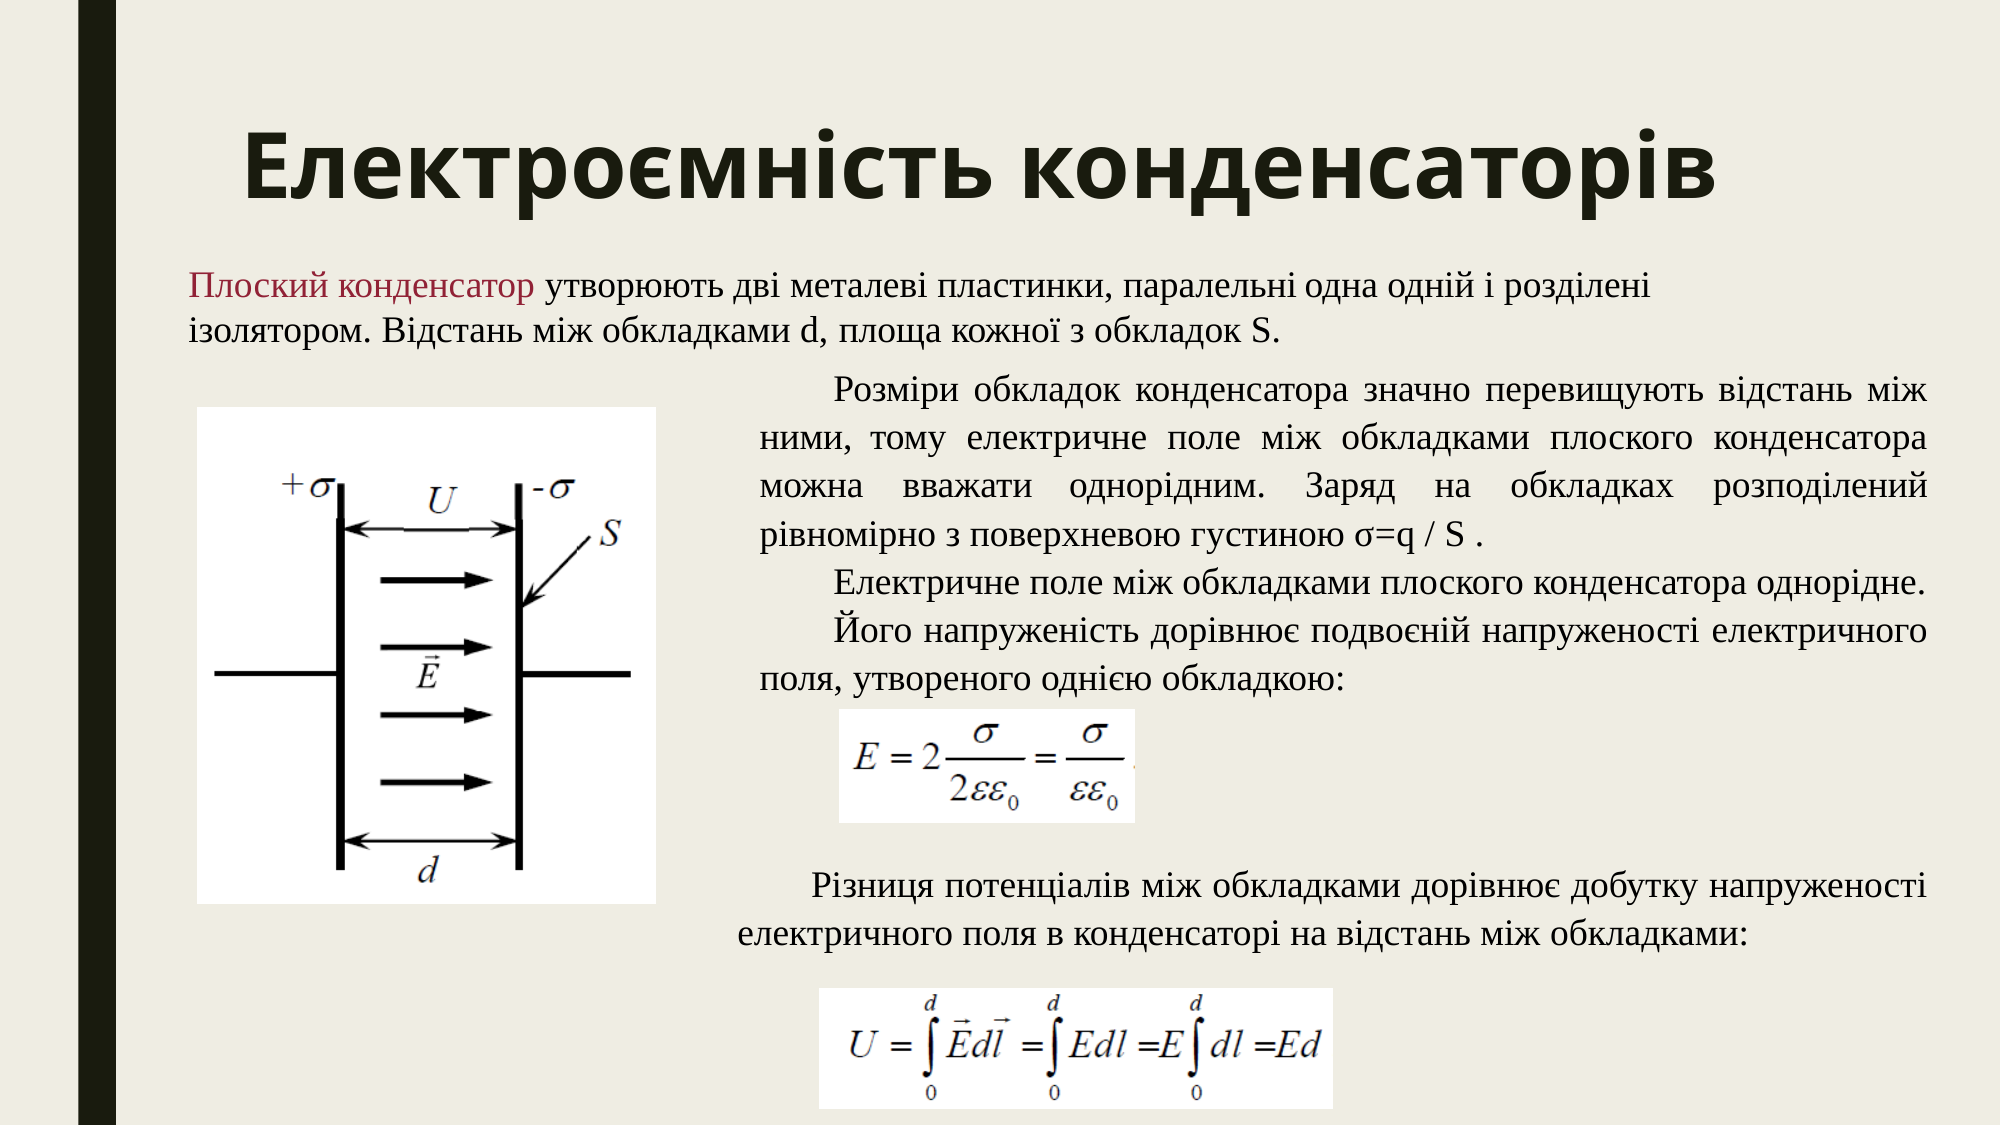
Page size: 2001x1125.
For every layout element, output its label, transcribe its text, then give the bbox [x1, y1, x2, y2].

picture [197, 407, 656, 904]
text_box Розміри обкладок конденсатора значно перевищують відстань між ними, тому електричне поле між обкладками плоского конденсатора можна вважати однорідним. Заряд на обкладках розподілений рівномірно з поверхневою густиною σ=q / S . Електричне поле між обкладками плоского конденсатора однорідне. Його напруженість дорівнює подвоєній напруженості електричного поля, утвореного однією обкладкою: [744, 353, 1944, 706]
text_box Різниця потенціалів між обкладками дорівнює добутку напруженості електричного поля в конденсаторі на відстань між обкладками: [722, 849, 1944, 961]
text_box Плоский конденсатор утворюють дві металеві пластинки, паралельні одна одній і розділені ізолятором. Відстань між обкладками d, площа кожної з обкладок S. [173, 252, 1835, 406]
title Електроємність конденсаторів [225, 112, 1800, 252]
picture [839, 709, 1135, 823]
picture [819, 988, 1333, 1109]
